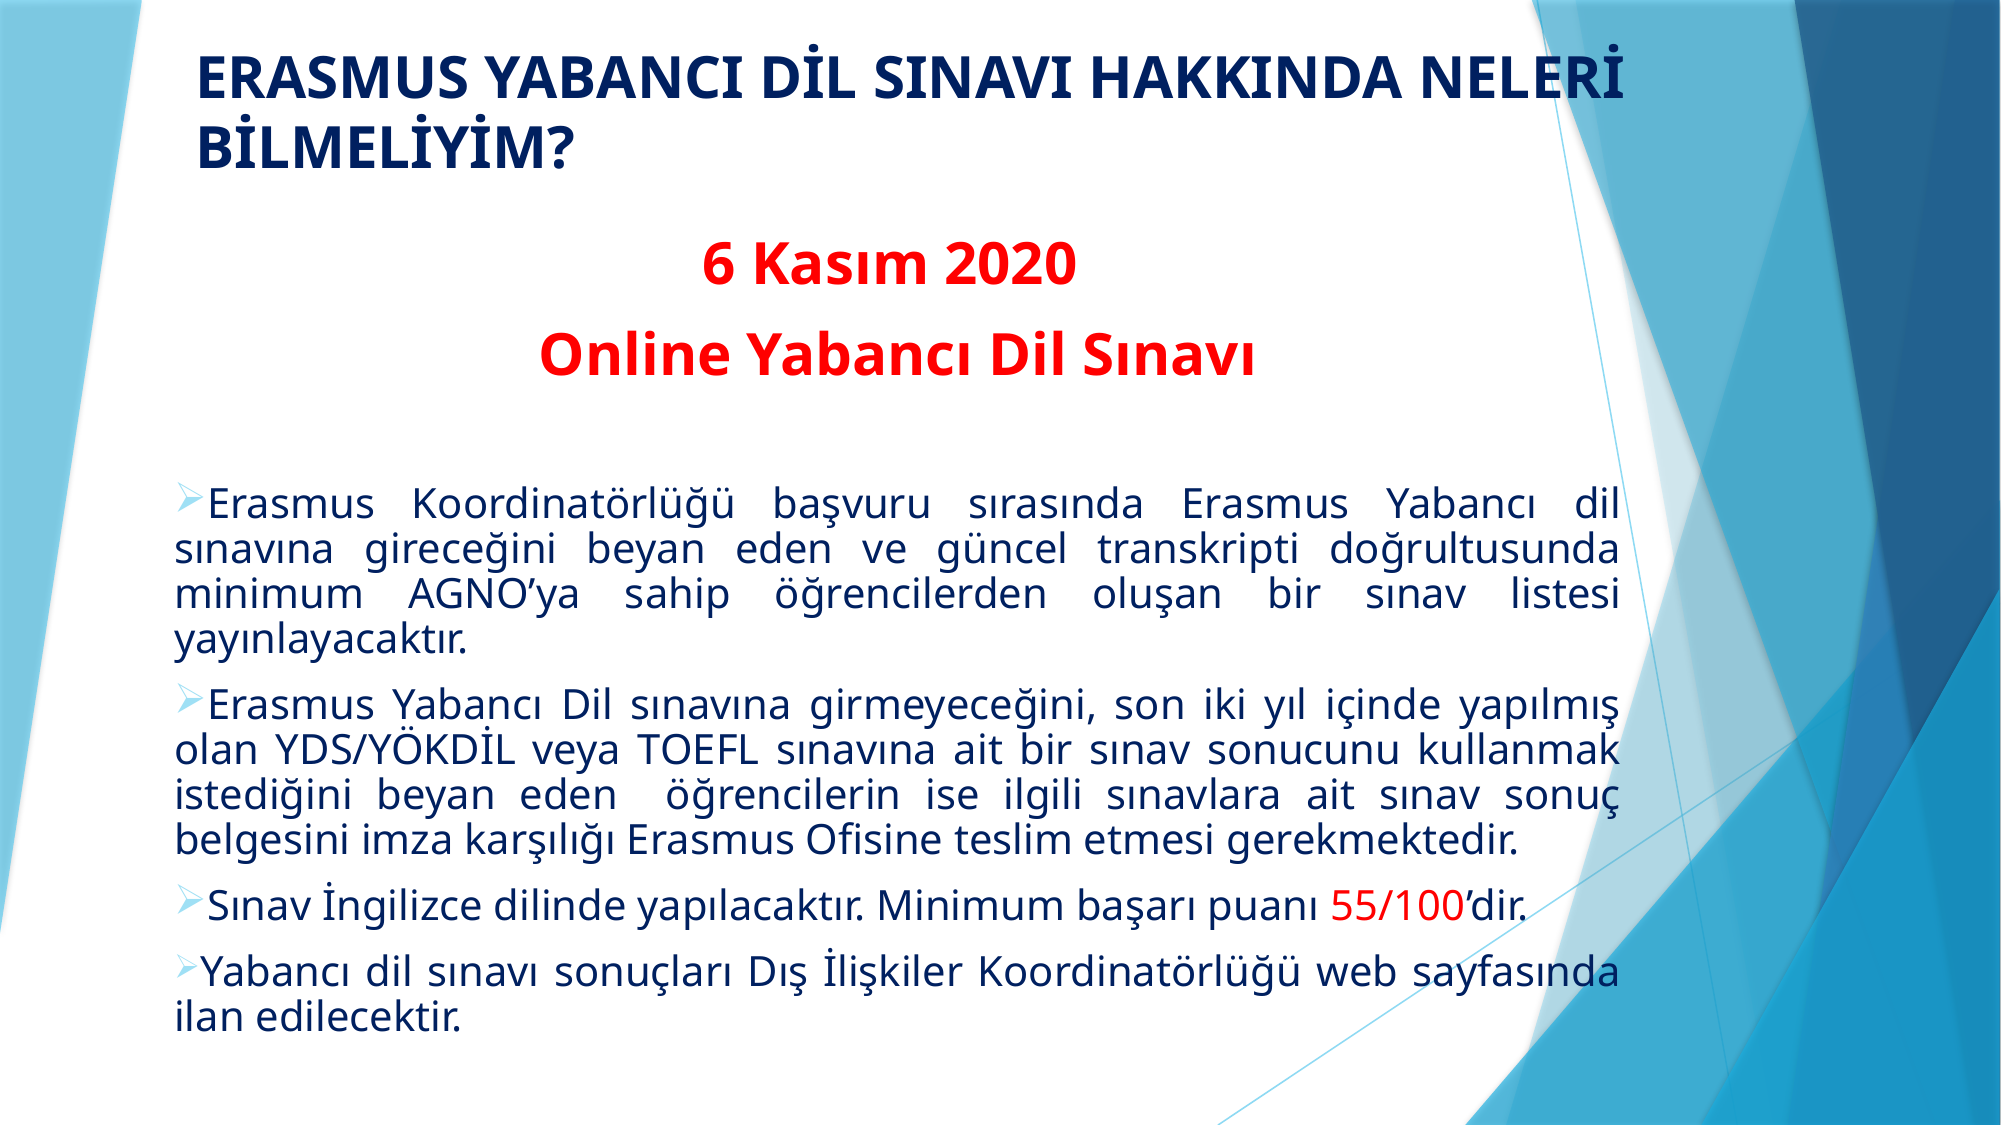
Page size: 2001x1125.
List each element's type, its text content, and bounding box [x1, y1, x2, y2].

title ERASMUS YABANCI DİL SINAVI HAKKINDA NELERİ BİLMELİYİM? [180, 82, 1698, 188]
text_box 6 Kasım 2020 Online Yabancı Dil Sınavı Erasmus Koordinatörlüğü başvuru sırasında Erasmus Yabancı dil sınavına gireceğini beyan eden ve güncel transkripti doğrultusunda minimum AGNO’ya sahip öğrencilerden oluşan bir sınav listesi yayınlayacaktır. Erasmus Yabancı Dil sınavına girmeyeceğini, son iki yıl içinde yapılmış olan YDS/YÖKDİL veya TOEFL sınavına ait bir sınav sonucunu kullanmak istediğini beyan eden öğrencilerin ise ilgili sınavlara ait sınav sonuç belgesini imza karşılığı Erasmus Ofisine teslim etmesi gerekmektedir. Sınav İngilizce dilinde yapılacaktır. Minimum başarı puanı 55/100’dir. Yabancı dil sınavı sonuçları Dış İlişkiler Koordinatörlüğü web sayfasında ilan edilecektir. [159, 218, 1637, 1067]
